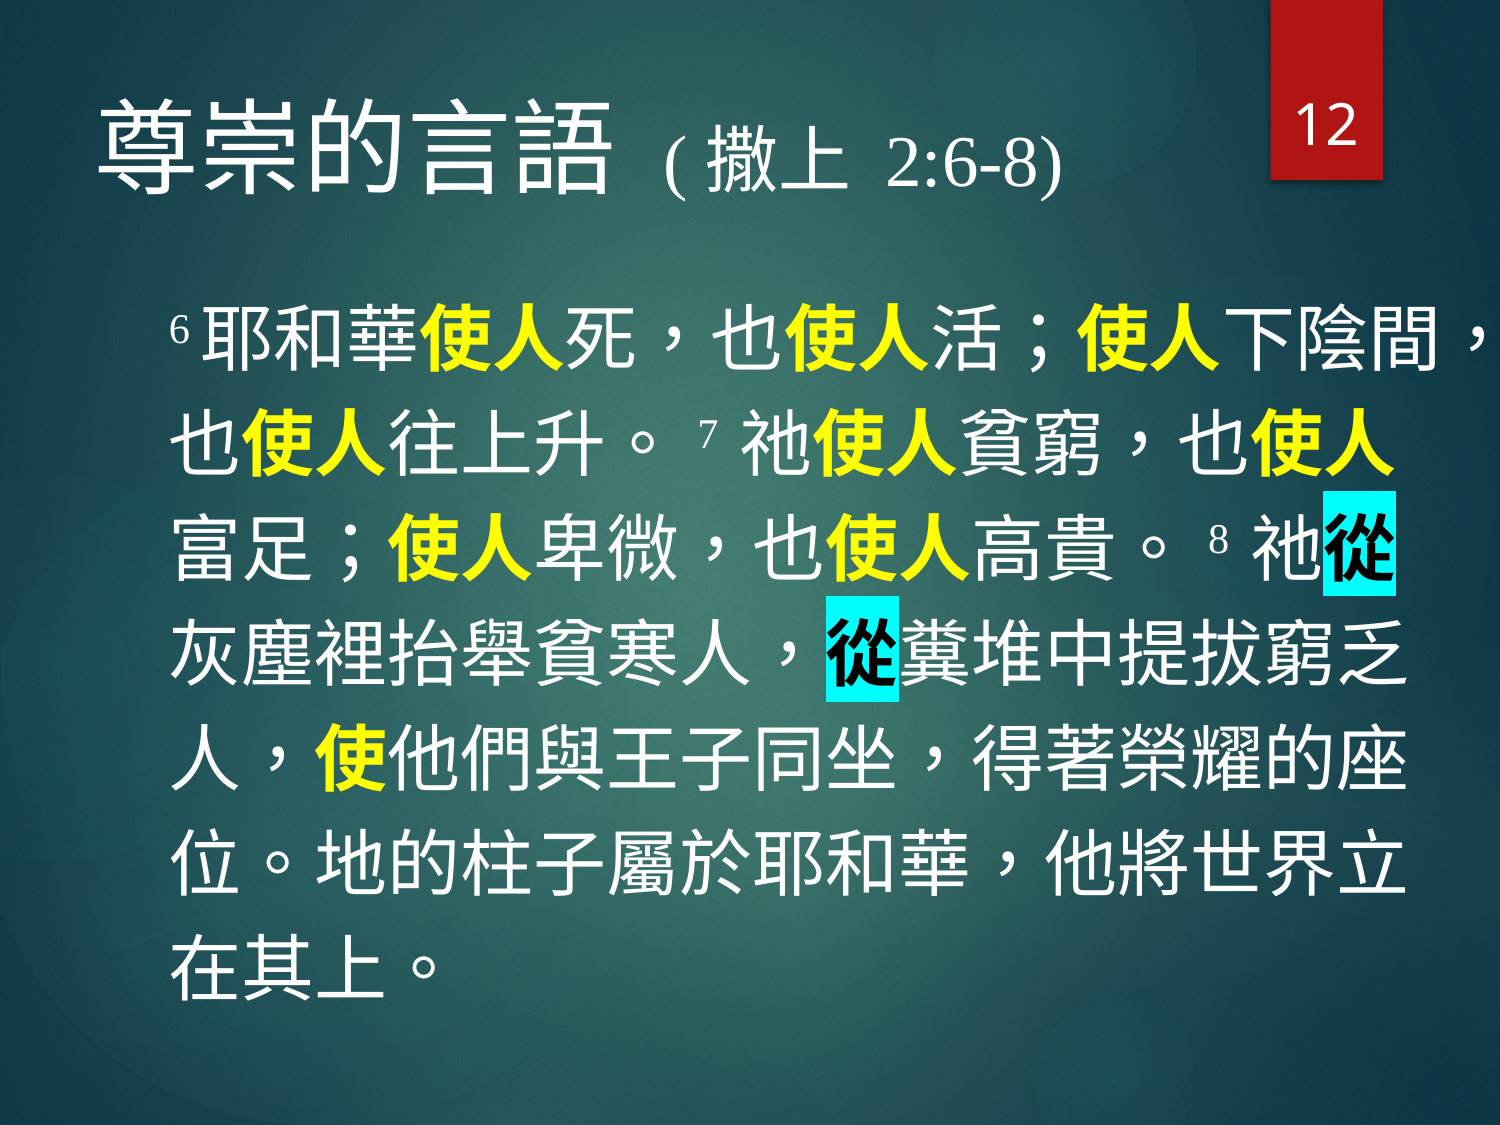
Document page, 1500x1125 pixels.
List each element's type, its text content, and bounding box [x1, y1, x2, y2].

list 6耶和華使人死，也使人活；使人下陰間，也使人往上升。7 祂使人貧窮，也使人富足；使人卑微，也使人高貴。8 祂從灰塵裡抬舉貧寒人，從糞堆中提拔窮乏人，使他們與王子同坐，得著榮耀的座位。地的柱子屬於耶和華，他將世界立在其上。 [135, 267, 1459, 1025]
title 尊崇的言語 (撒上 2:6-8) [79, 74, 1237, 304]
slide_number 12 [1273, 48, 1378, 175]
